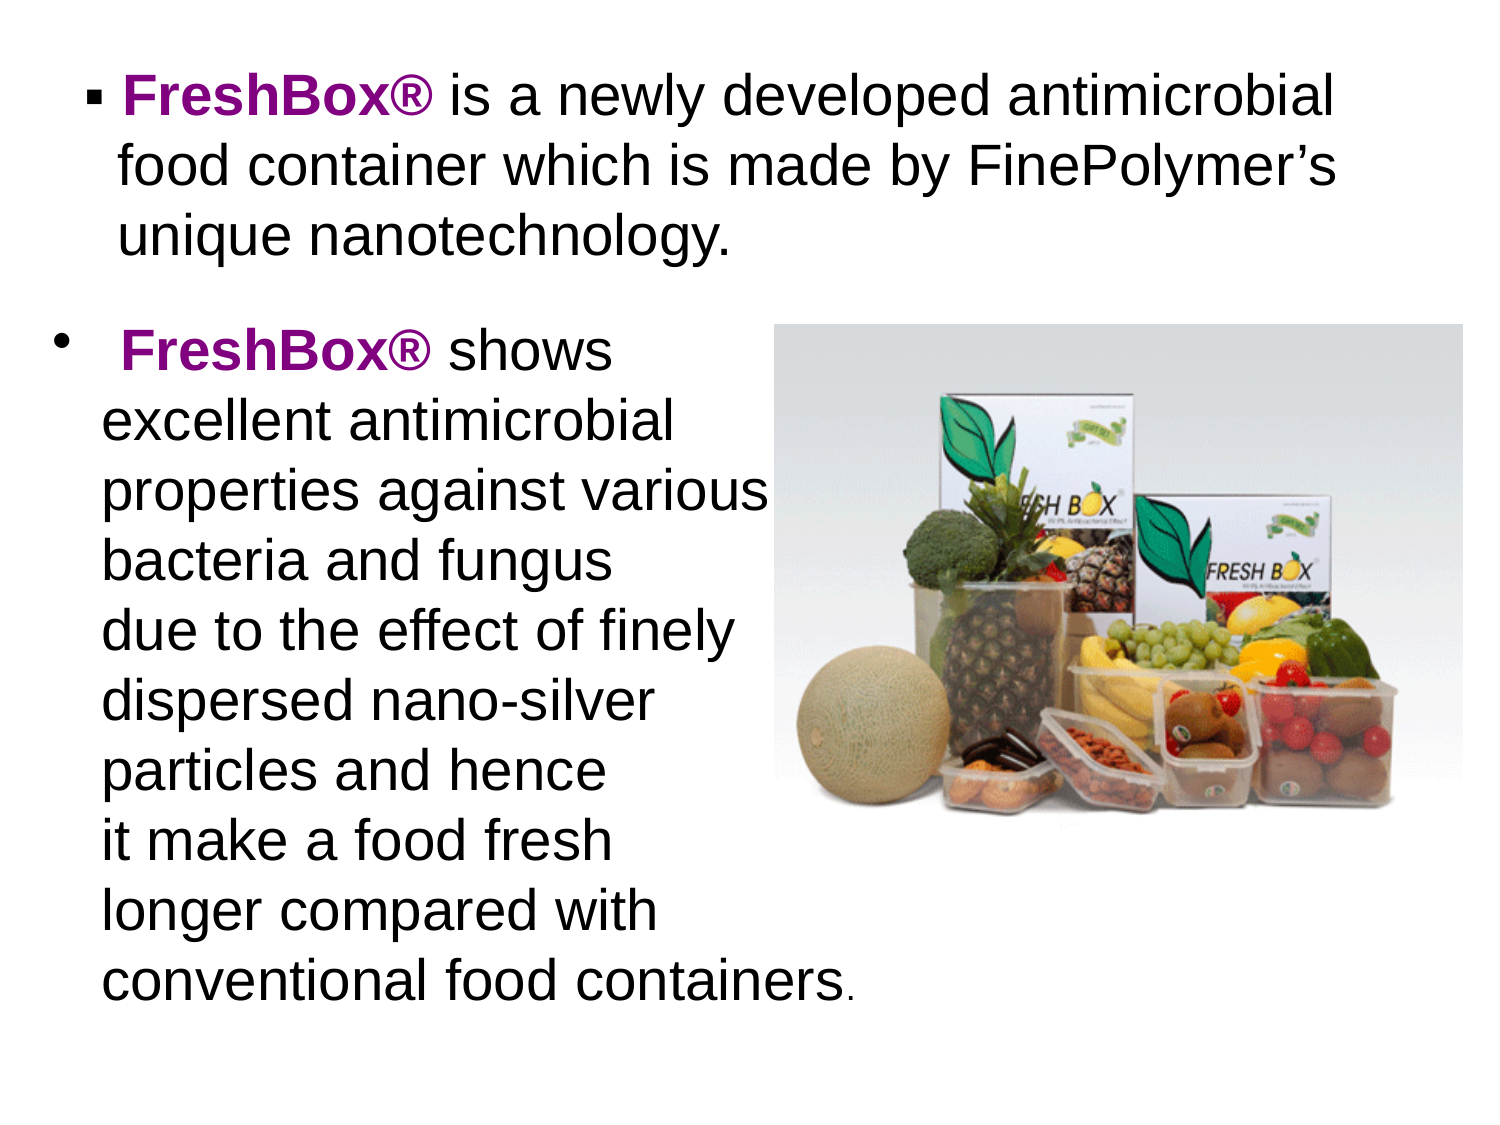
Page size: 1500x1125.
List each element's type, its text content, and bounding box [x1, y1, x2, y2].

text_box ▪ FreshBox® is a newly developed antimicrobial food container which is made by FinePolymer’s unique nanotechnology. FreshBox® shows excellent antimicrobial properties against various bacteria and fungus due to the effect of finely dispersed nano-silver particles and hence it make a food fresh longer compared with conventional food containers. [37, 50, 1413, 1020]
picture [774, 324, 1463, 851]
